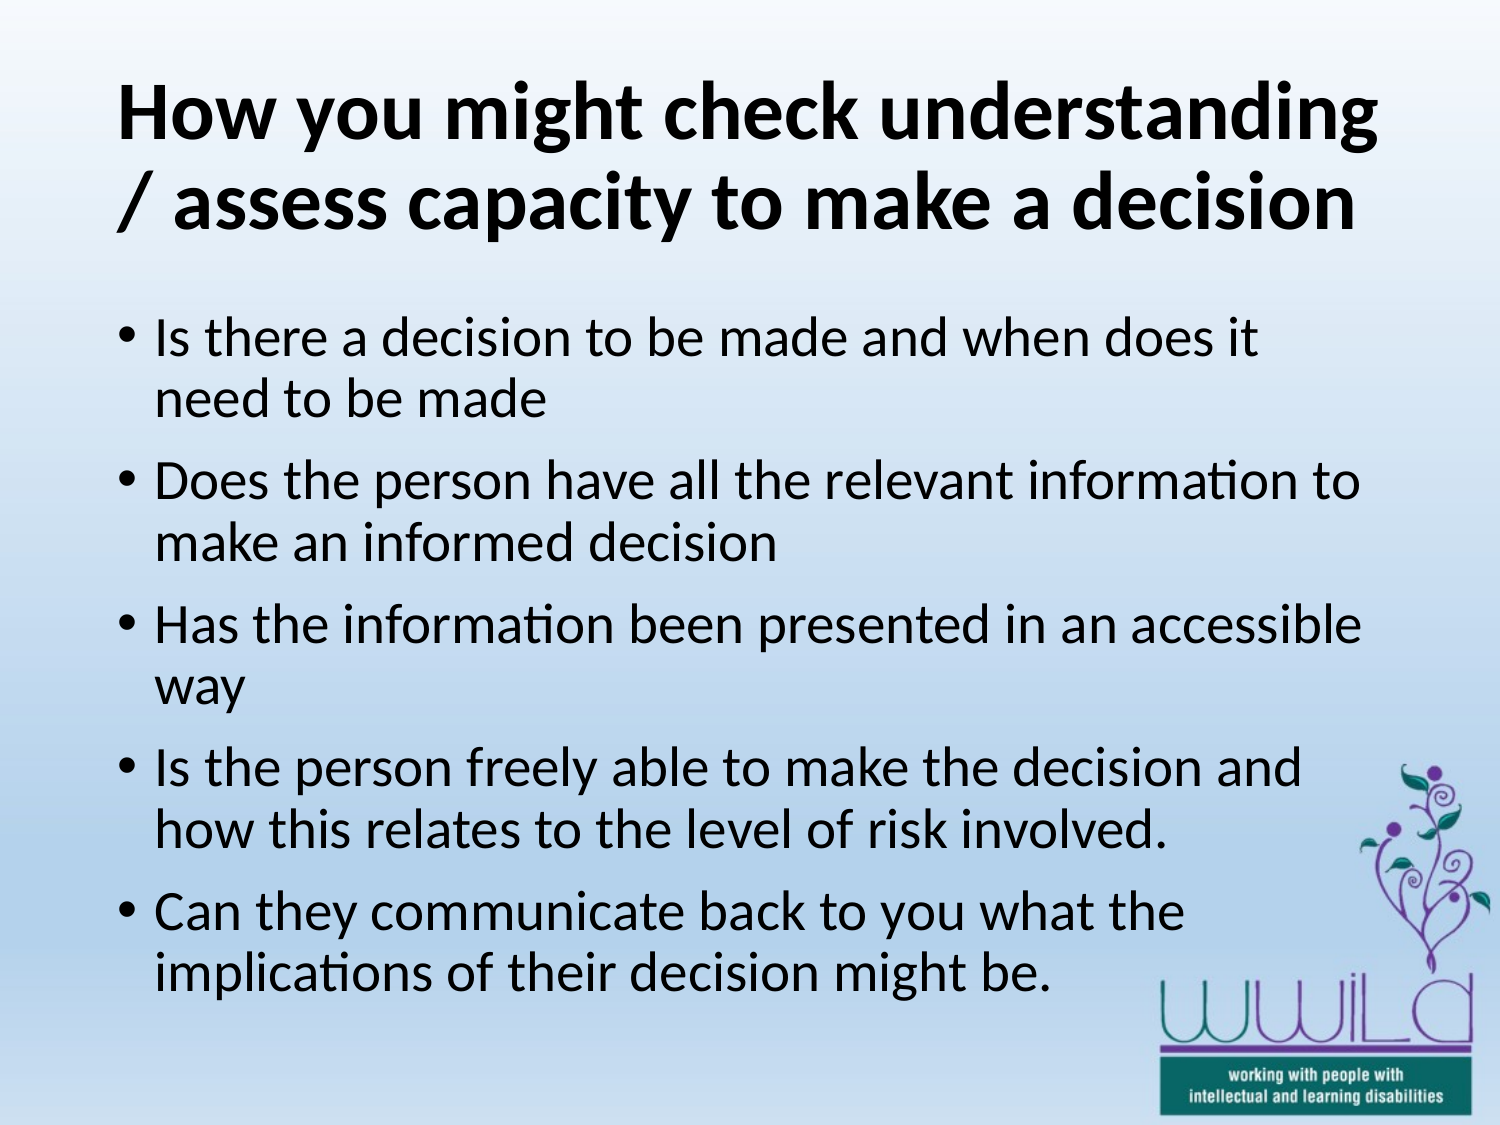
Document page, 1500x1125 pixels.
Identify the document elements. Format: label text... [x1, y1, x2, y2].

picture [0, 0, 1500, 1125]
title How you might check understanding / assess capacity to make a decision [103, 59, 1397, 278]
list Is there a decision to be made and when does it need to be made Does the person have all the relevant information to make an informed decision Has the information been presented in an accessible way Is the person freely able to make the decision and how this relates to the level of risk involved. Can they communicate back to you what the implications of their decision might be. [103, 299, 1397, 1014]
